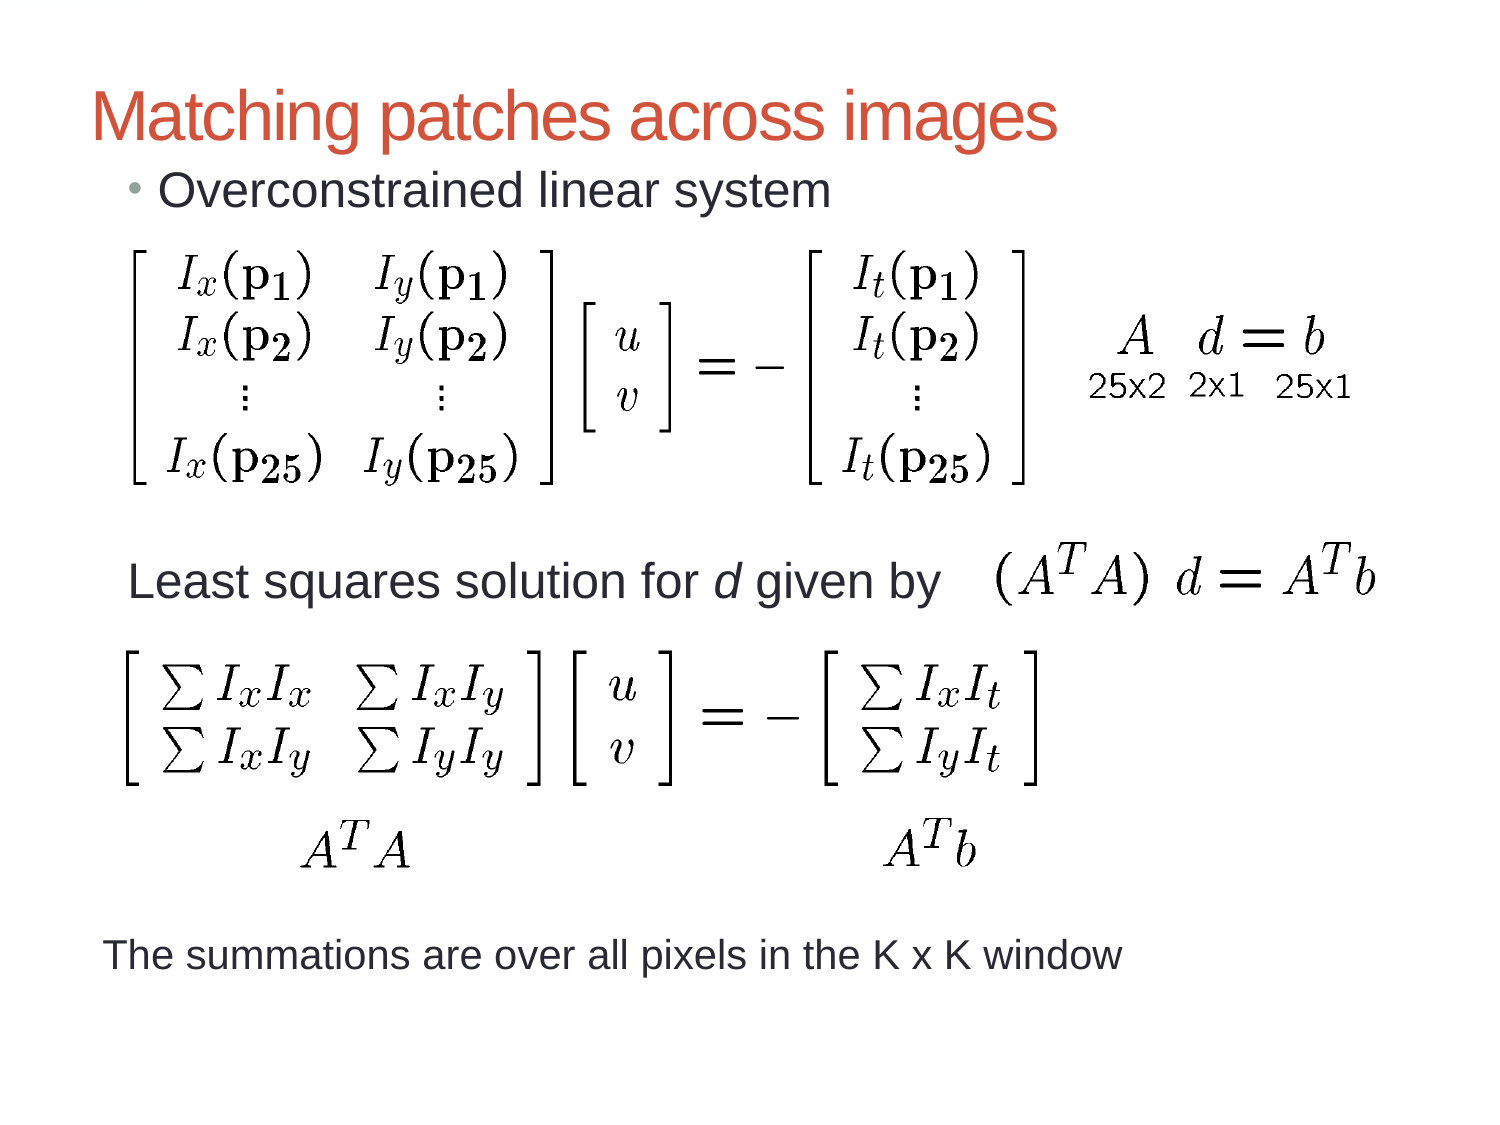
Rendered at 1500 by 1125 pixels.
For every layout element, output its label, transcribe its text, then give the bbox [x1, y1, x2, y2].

list Overconstrained linear system [112, 149, 1388, 234]
title Matching patches across images [75, 62, 1425, 163]
text_box Least squares solution for d given by [112, 541, 1388, 625]
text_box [124, 649, 1038, 870]
picture [994, 542, 1376, 606]
text_box The summations are over all pixels in the K x K window [12, 920, 1325, 1088]
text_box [1088, 312, 1351, 401]
picture [131, 249, 1026, 488]
